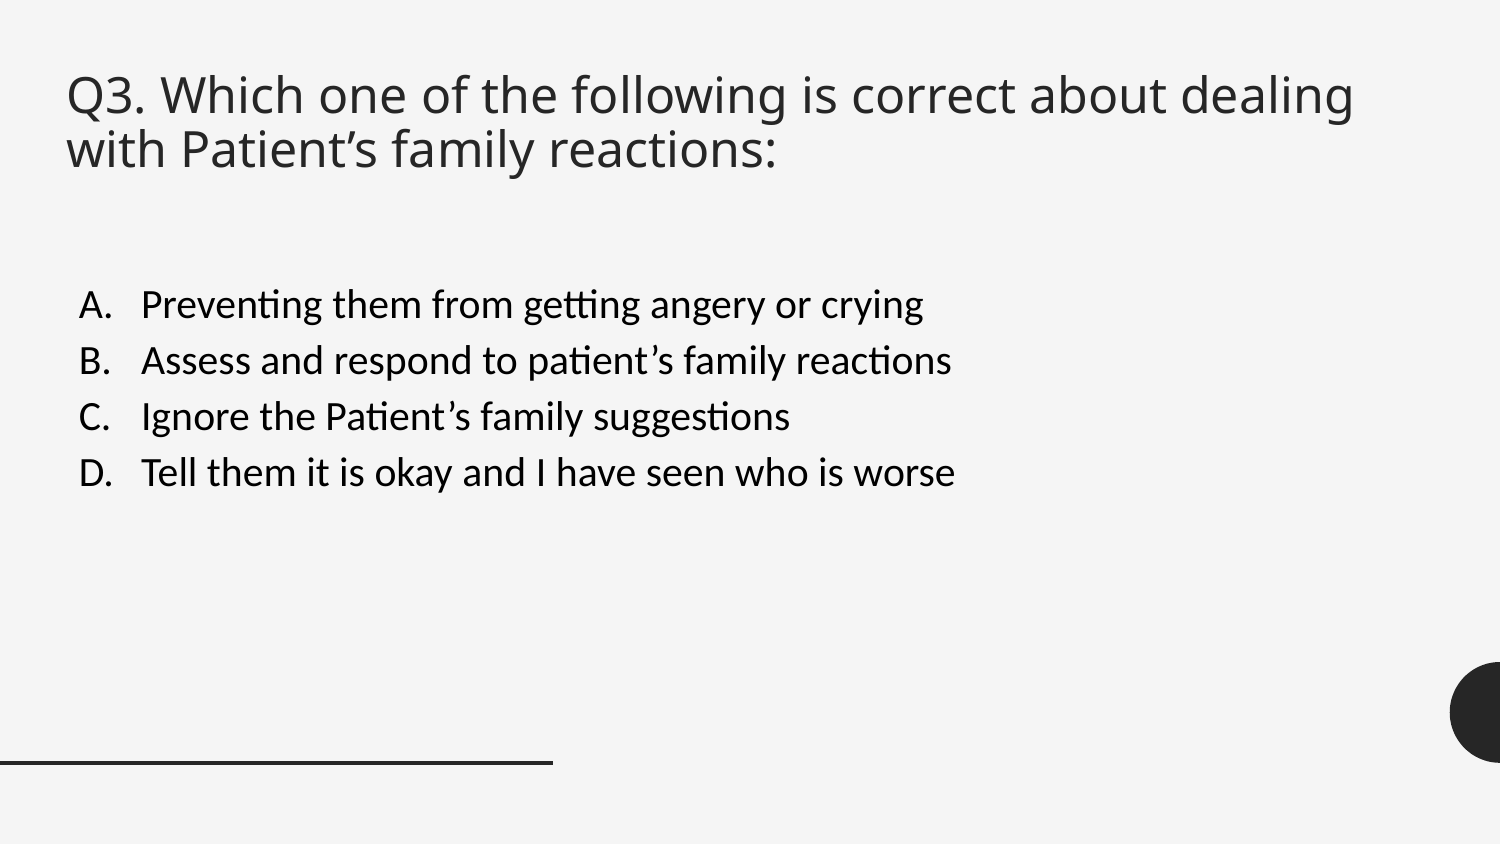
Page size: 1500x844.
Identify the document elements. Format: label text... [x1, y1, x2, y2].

list Preventing them from getting angery or crying Assess and respond to patient’s family reactions Ignore the Patient’s family suggestions Tell them it is okay and I have seen who is worse [51, 256, 1449, 798]
title Q3. Which one of the following is correct about dealing with Patient’s family reactions: [51, 55, 1449, 172]
